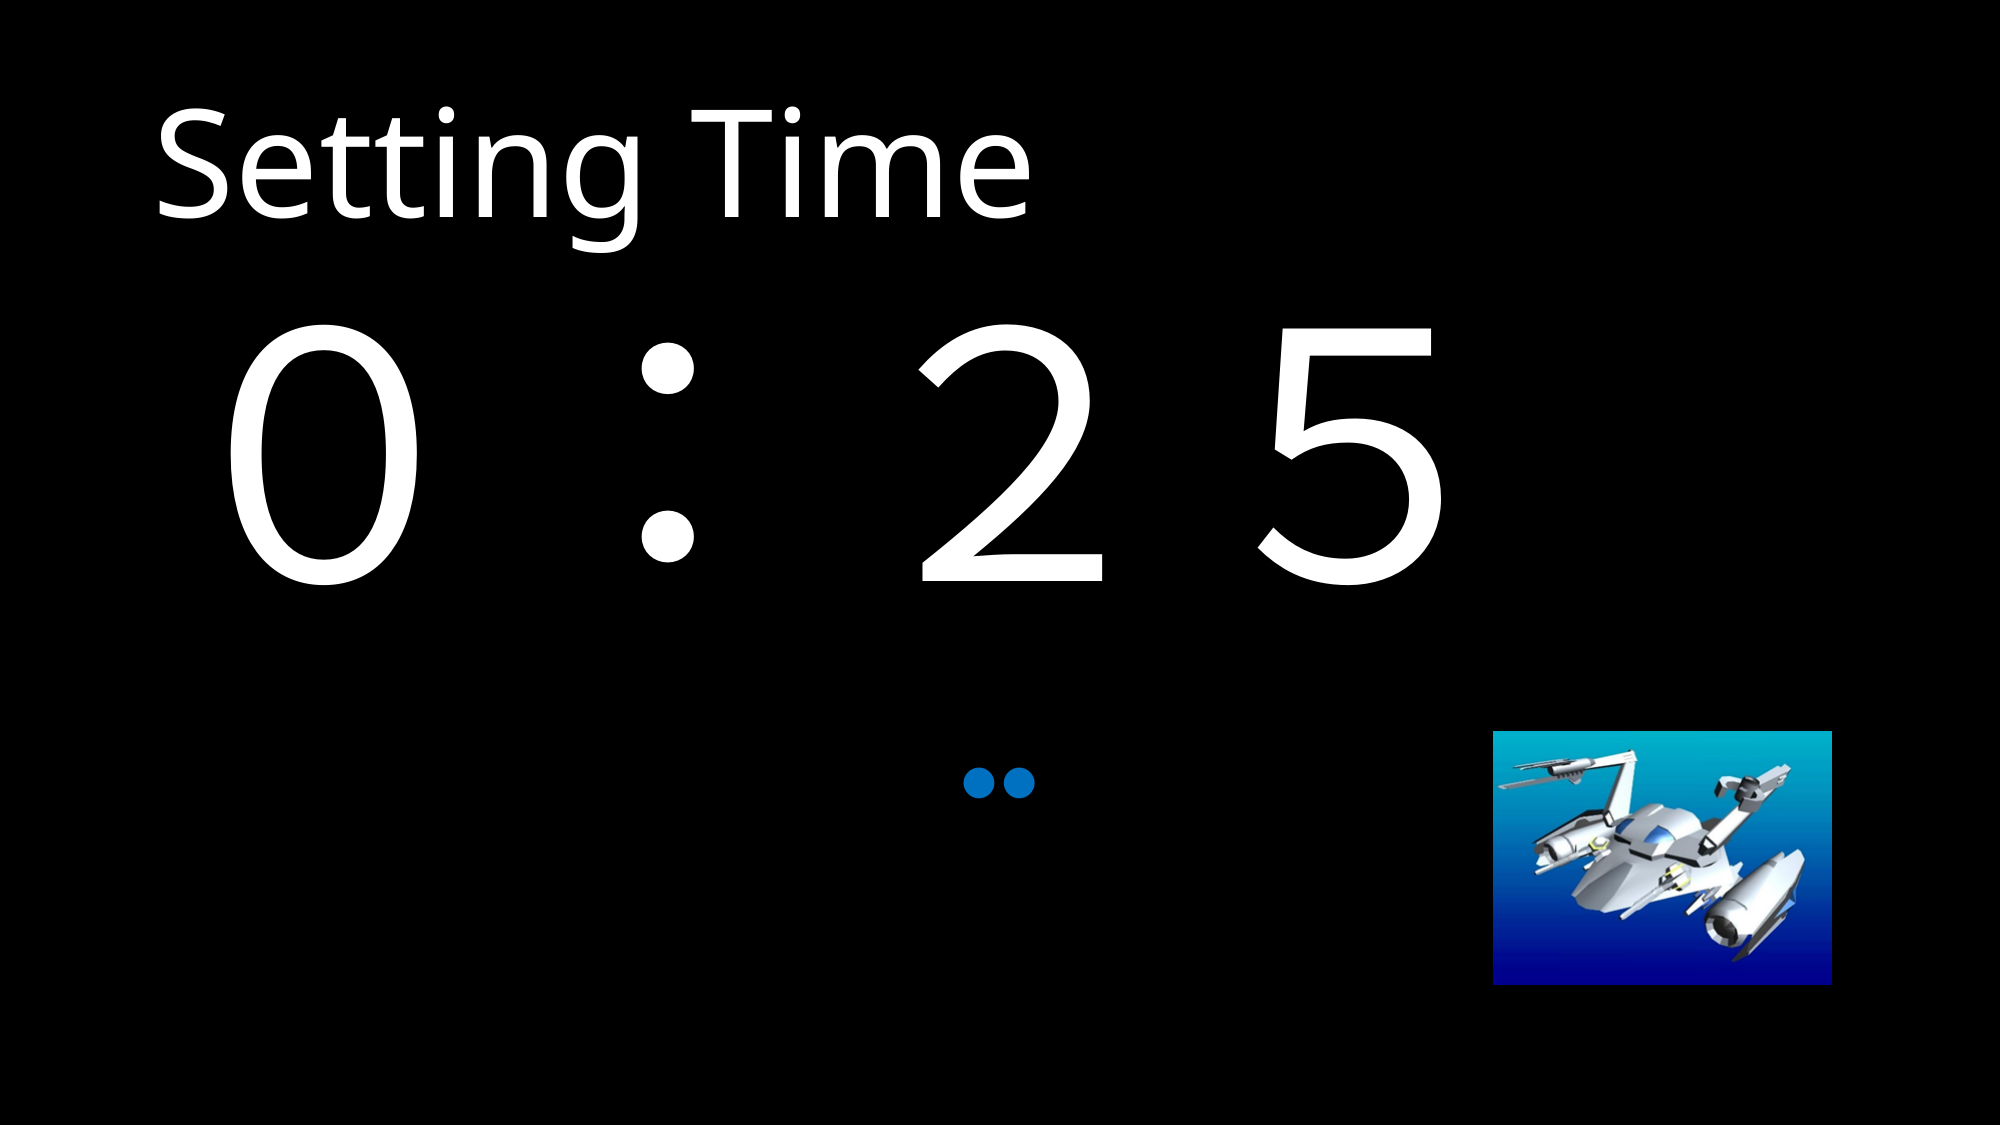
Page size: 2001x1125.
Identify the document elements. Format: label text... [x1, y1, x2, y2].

text_box ●● [944, 728, 1390, 824]
list ０：２５ [137, 277, 1610, 806]
title Setting Time [137, 59, 1863, 278]
picture [1493, 731, 1832, 985]
